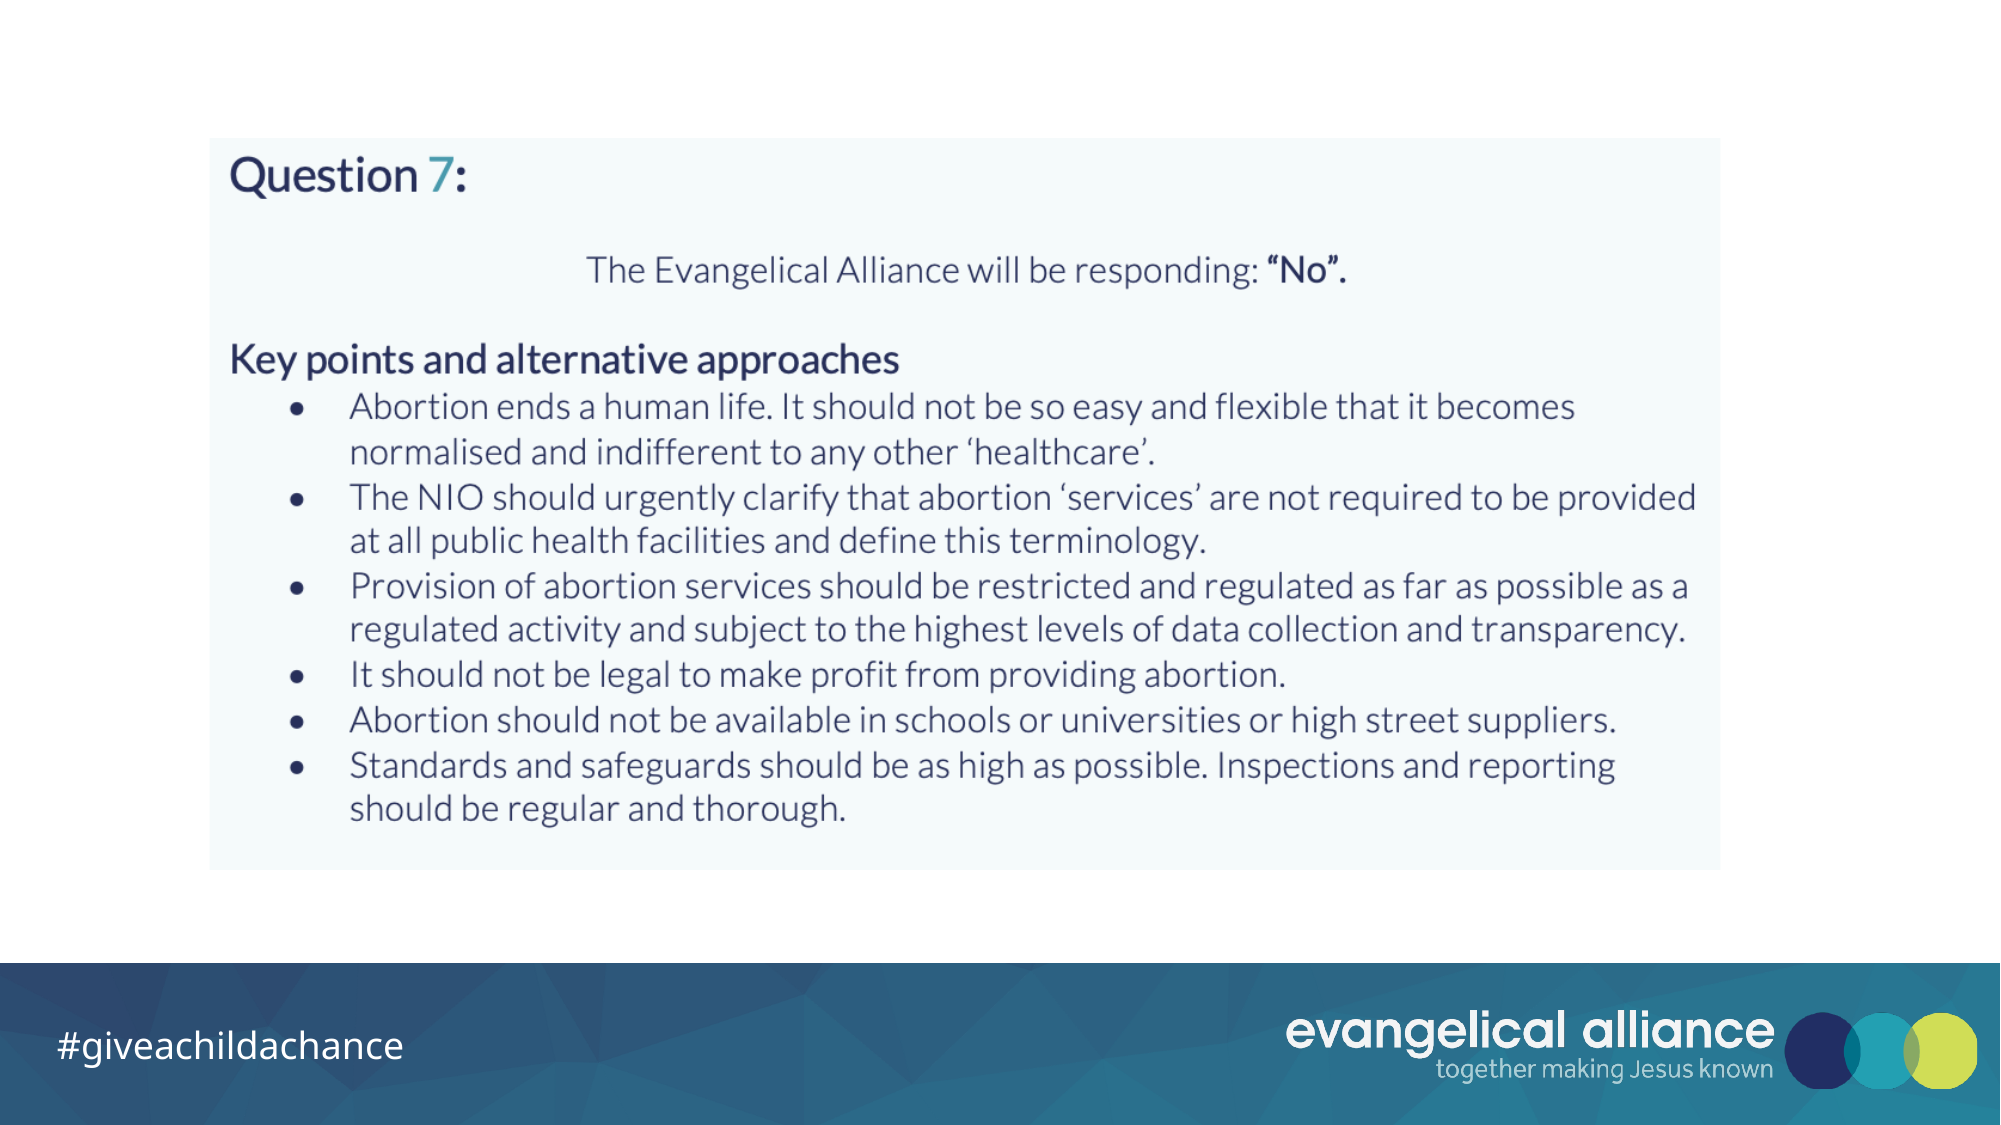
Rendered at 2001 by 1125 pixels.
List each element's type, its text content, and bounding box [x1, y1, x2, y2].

slide_number [1841, 1021, 1918, 1082]
text_box #giveachildachance [42, 1014, 420, 1075]
picture [205, 138, 1730, 870]
picture [0, 963, 2000, 1125]
